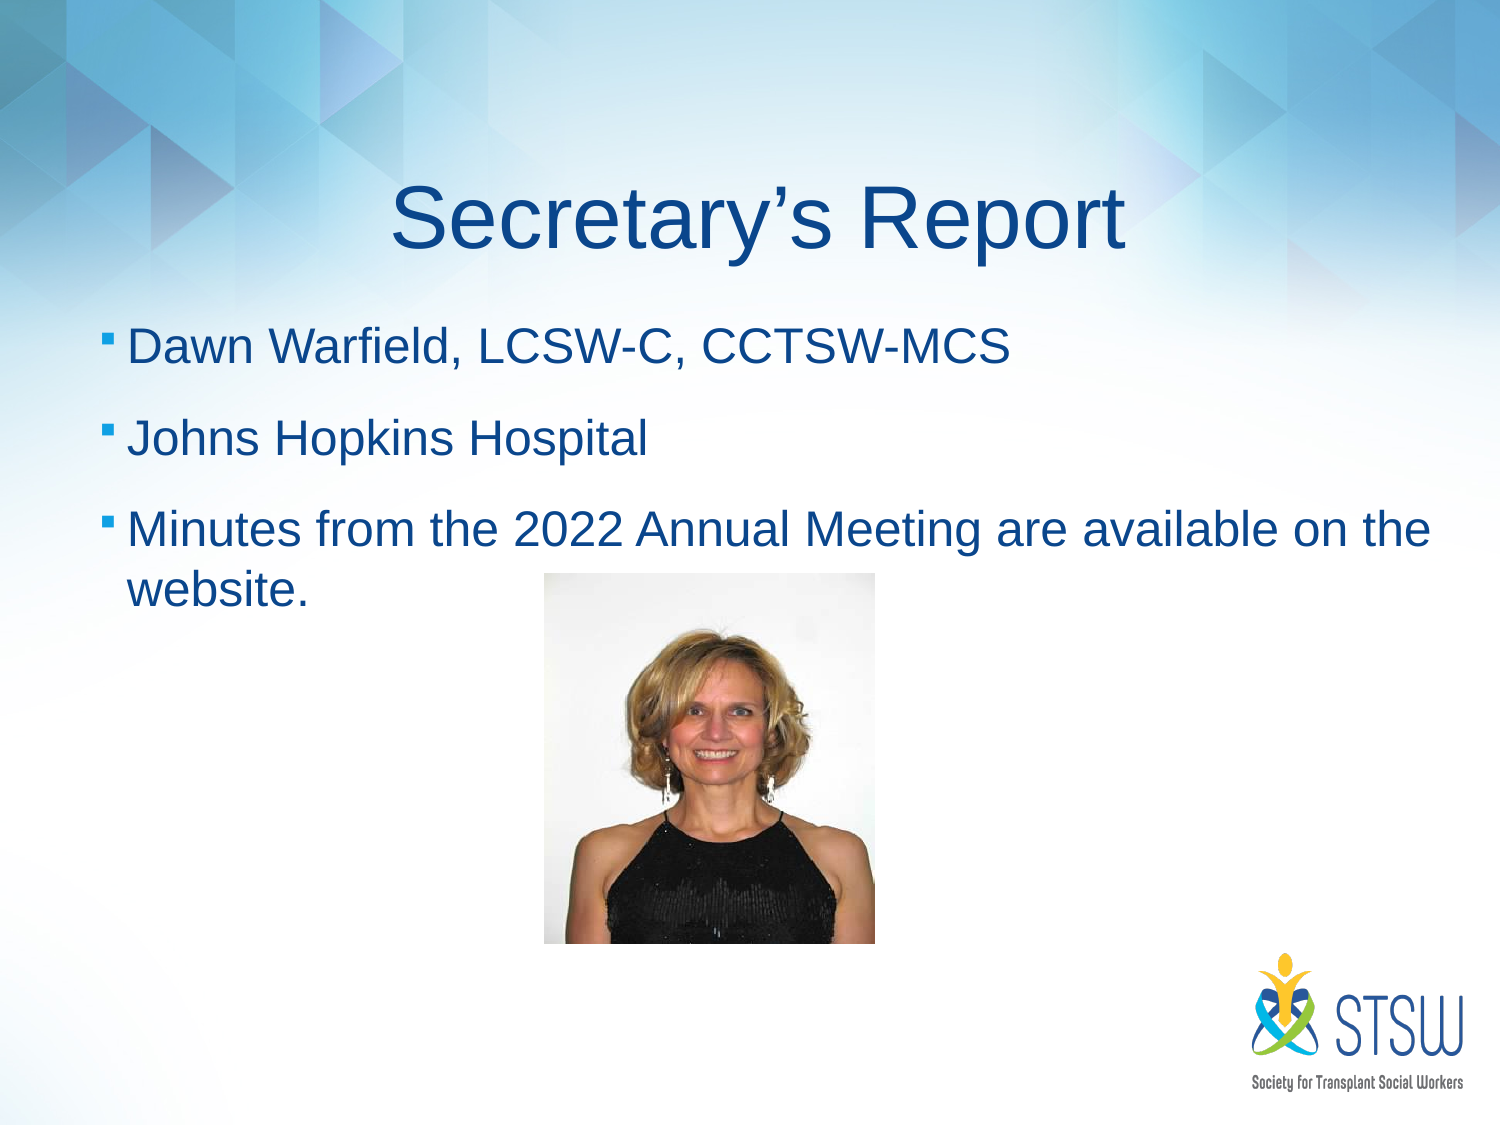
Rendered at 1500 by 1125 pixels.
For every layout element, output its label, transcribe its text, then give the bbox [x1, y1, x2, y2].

list Dawn Warfield, LCSW-C, CCTSW-MCS Johns Hopkins Hospital Minutes from the 2022 Annual Meeting are available on the website. [83, 306, 1450, 631]
title Secretary’s Report [41, 159, 1476, 266]
picture [0, 0, 1500, 1125]
